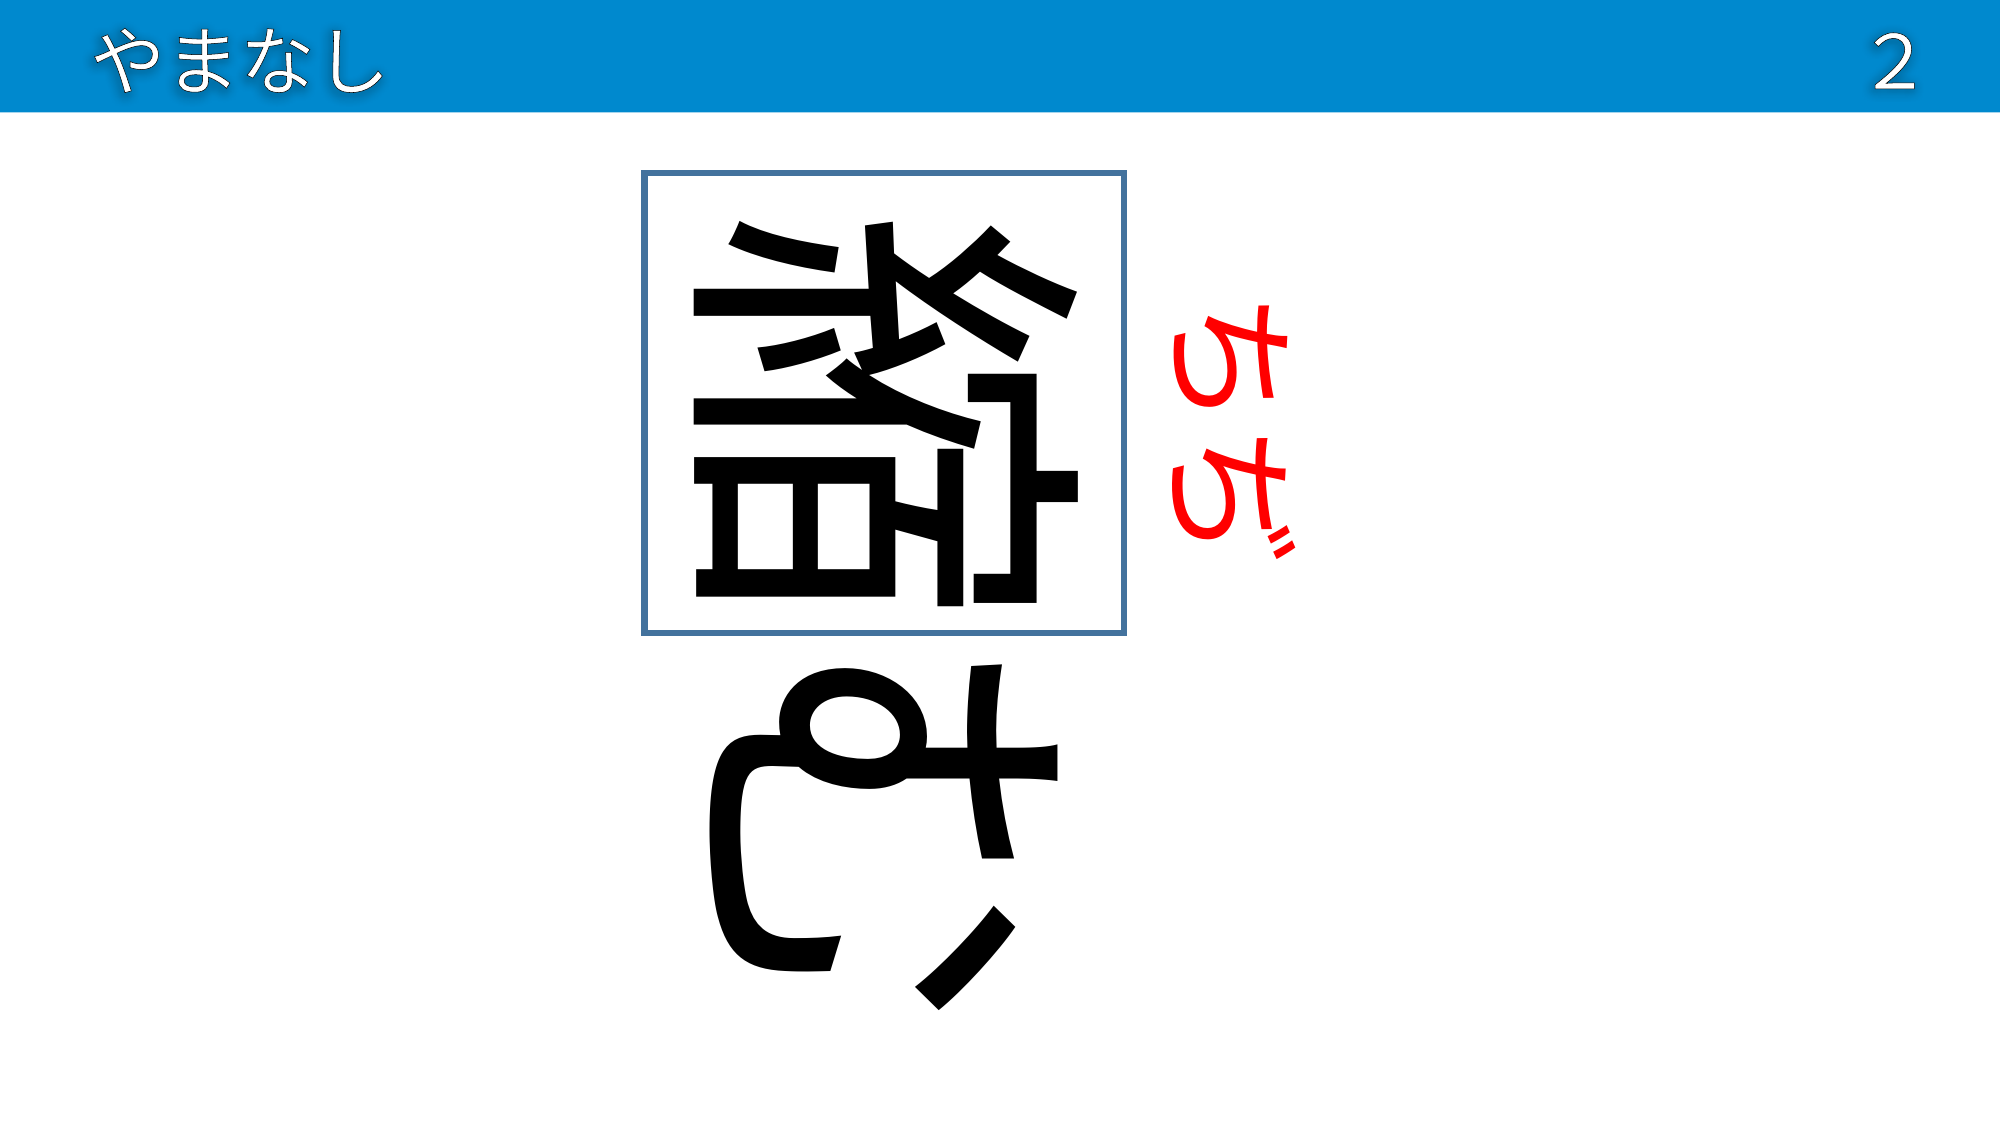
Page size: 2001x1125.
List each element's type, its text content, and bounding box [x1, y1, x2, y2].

text_box やまなし [75, 6, 1225, 112]
text_box ２ [1842, 6, 1963, 112]
text_box 縮む [616, 195, 1152, 1125]
text_box [643, 172, 1125, 634]
text_box ちぢ [1152, 275, 1325, 569]
text_box [0, 0, 2000, 113]
